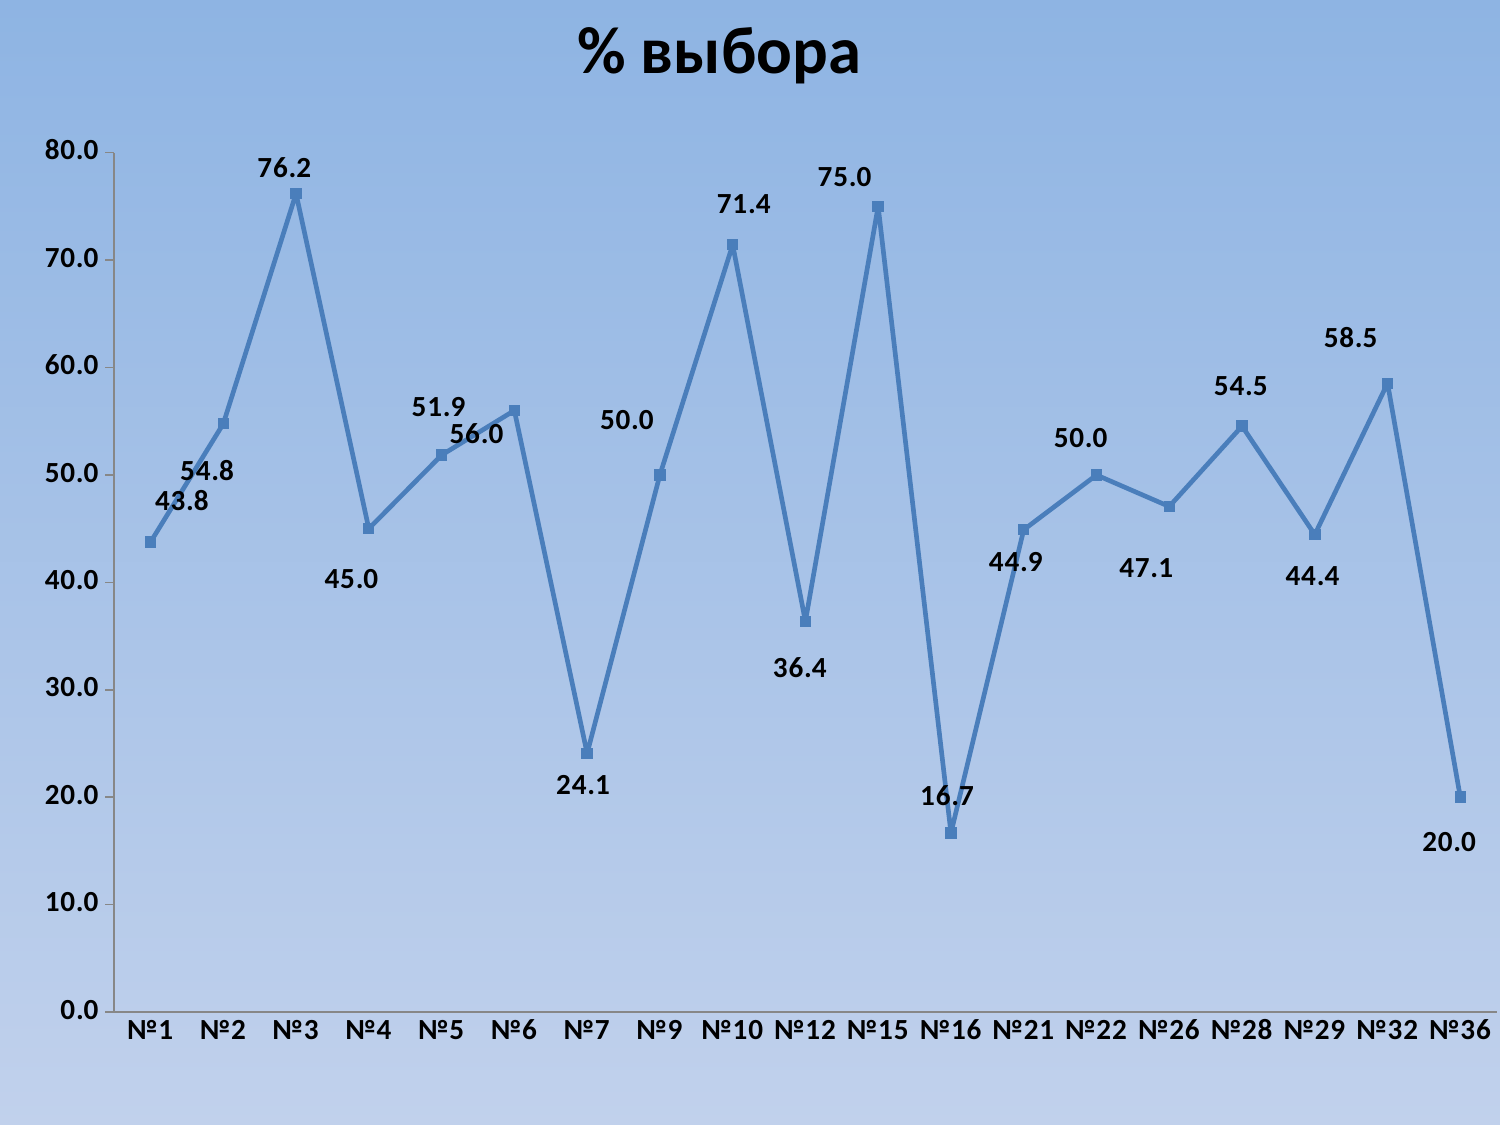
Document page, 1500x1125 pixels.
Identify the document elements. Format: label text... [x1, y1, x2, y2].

chart [0, 113, 1500, 1125]
text_box % выбора [562, 0, 877, 95]
